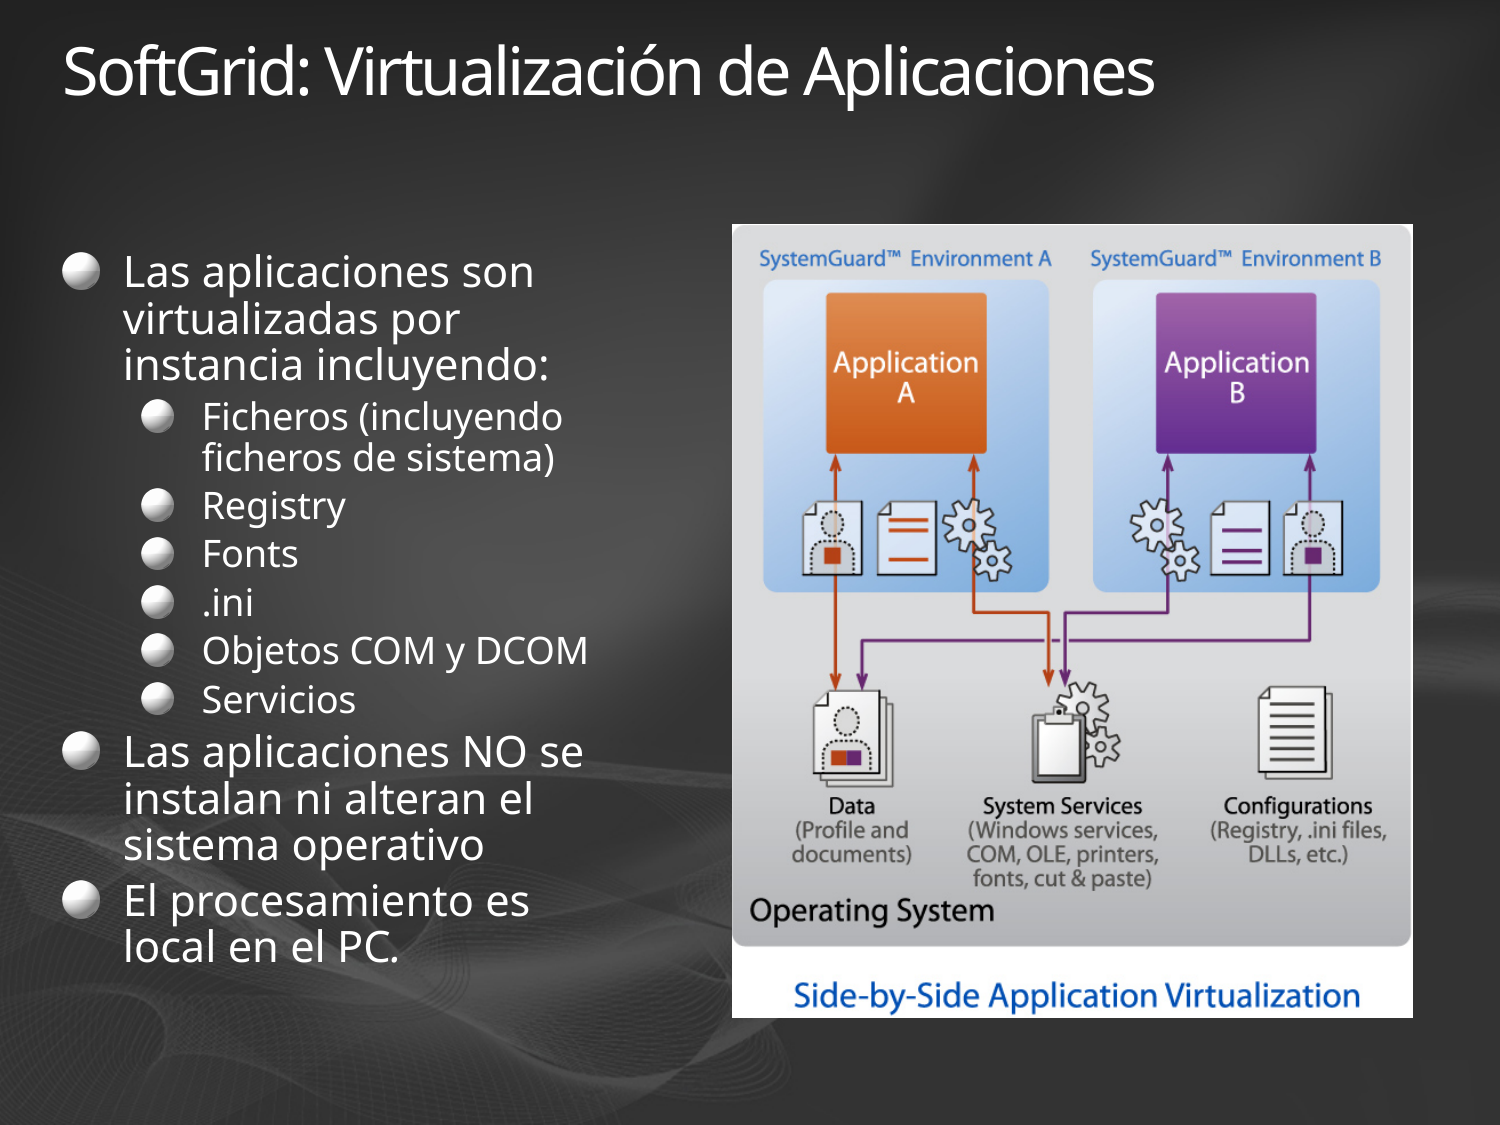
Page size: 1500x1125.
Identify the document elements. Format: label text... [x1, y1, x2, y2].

title SoftGrid: Virtualización de Aplicaciones [62, 37, 1438, 147]
picture [0, 0, 1500, 1125]
list Las aplicaciones son virtualizadas por instancia incluyendo: Ficheros (incluyendo ficheros de sistema) Registry Fonts .ini Objetos COM y DCOM Servicios Las aplicaciones NO se instalan ni alteran el sistema operativo El procesamiento es local en el PC. [62, 249, 613, 988]
